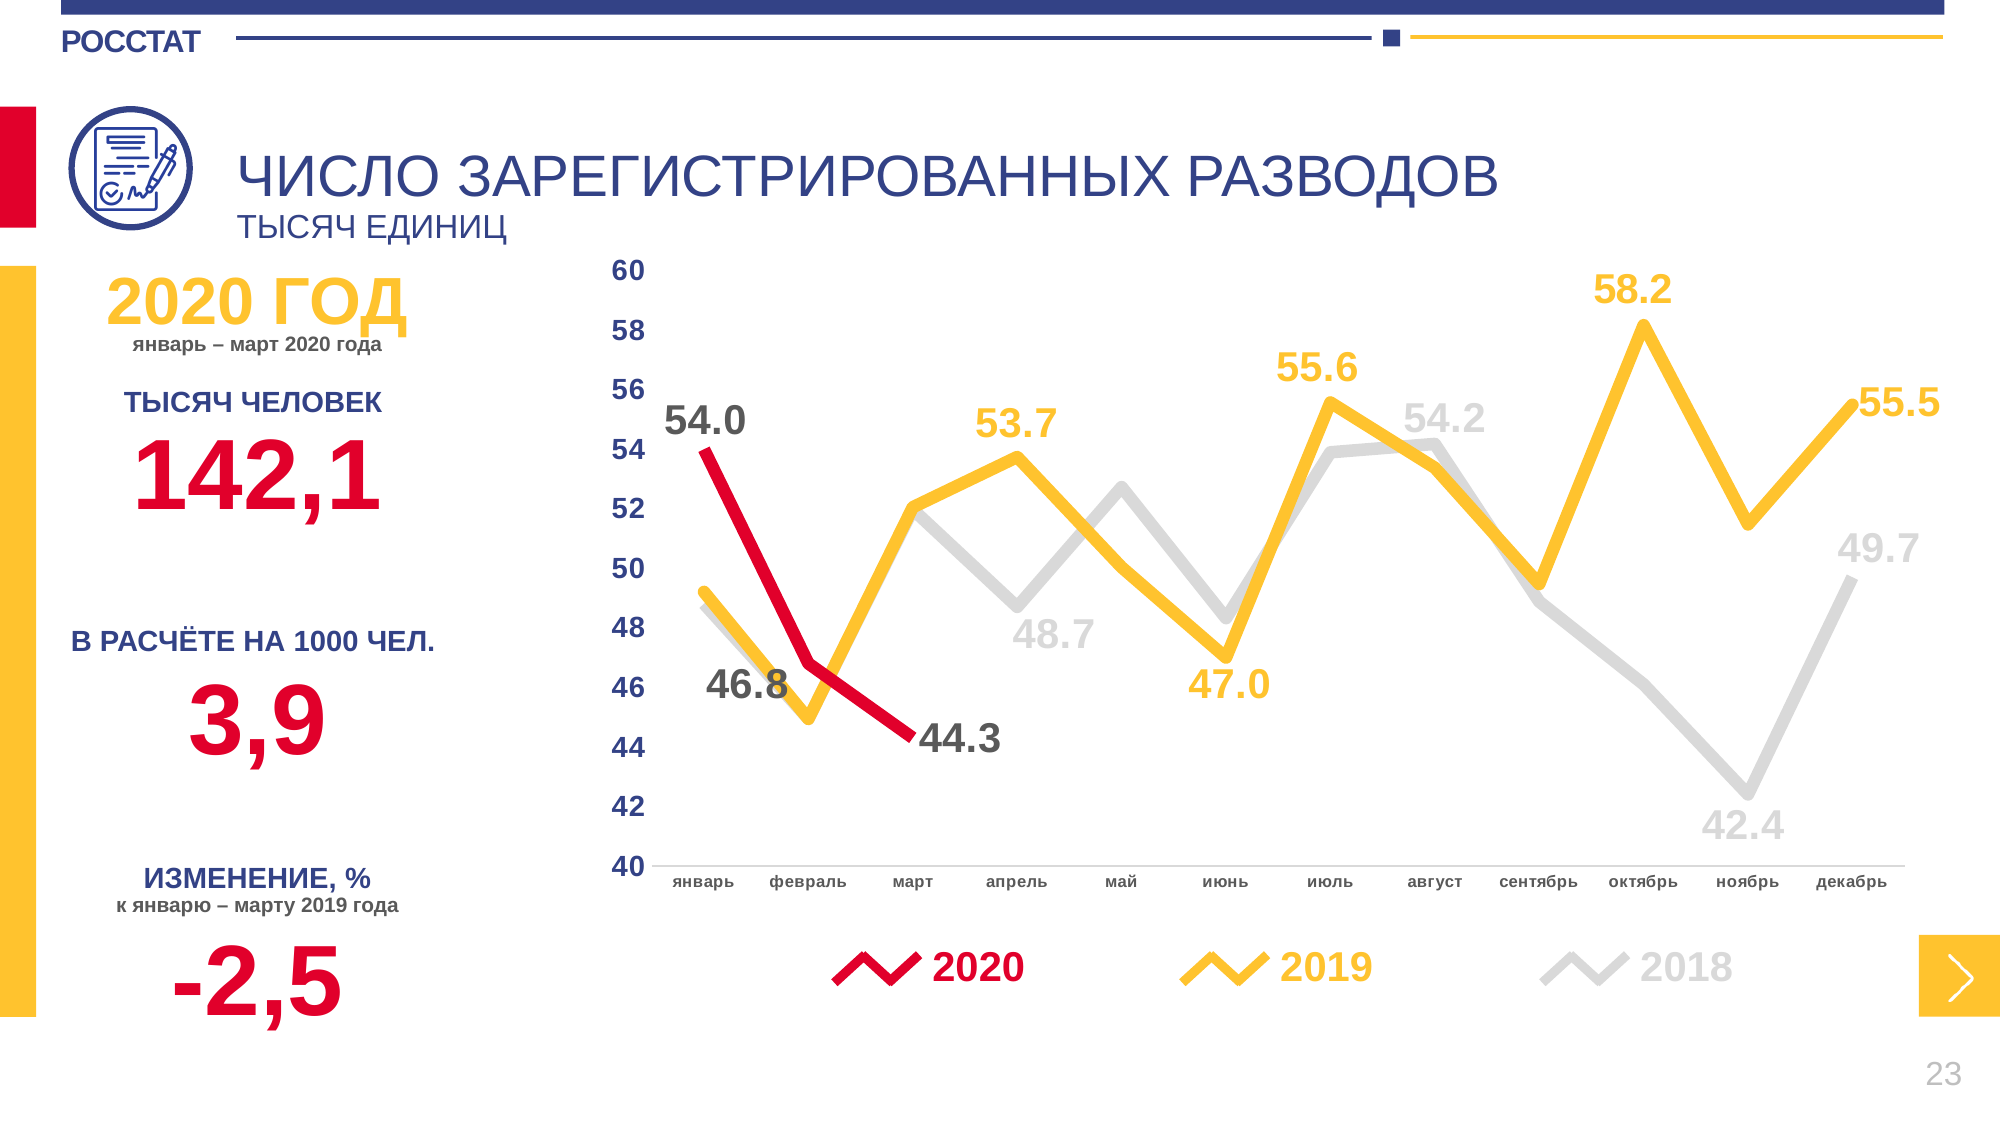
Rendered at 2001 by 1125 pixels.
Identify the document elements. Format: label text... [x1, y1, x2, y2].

text_box В РАСЧЁТЕ НА 1000 ЧЕЛ. [51, 624, 464, 664]
slide_number 23 [1527, 1042, 1978, 1103]
text_box 2020 ГОД [42, 267, 473, 329]
text_box ИЗМЕНЕНИЕ, % [113, 861, 401, 884]
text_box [1182, 954, 1268, 983]
list ЧИСЛО ЗАРЕГИСТРИРОВАННЫХ РАЗВОДОВ ТЫСЯЧ ЕДИНИЦ [221, 130, 1983, 213]
text_box январь – март 2020 года [117, 322, 397, 363]
chart [536, 248, 1949, 913]
text_box -2,5 [115, 925, 400, 1017]
text_box 2019 [1256, 932, 1397, 998]
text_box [834, 954, 920, 983]
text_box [236, 29, 1943, 116]
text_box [1918, 934, 2000, 1017]
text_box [71, 109, 190, 228]
text_box ТЫСЯЧ ЧЕЛОВЕК [67, 375, 448, 426]
text_box 2020 [908, 932, 1049, 998]
text_box 142,1 [113, 426, 401, 514]
text_box 2018 [1616, 932, 1757, 998]
text_box 3,9 [120, 647, 395, 775]
text_box к январю – марту 2019 года [101, 884, 414, 925]
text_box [1542, 954, 1628, 983]
